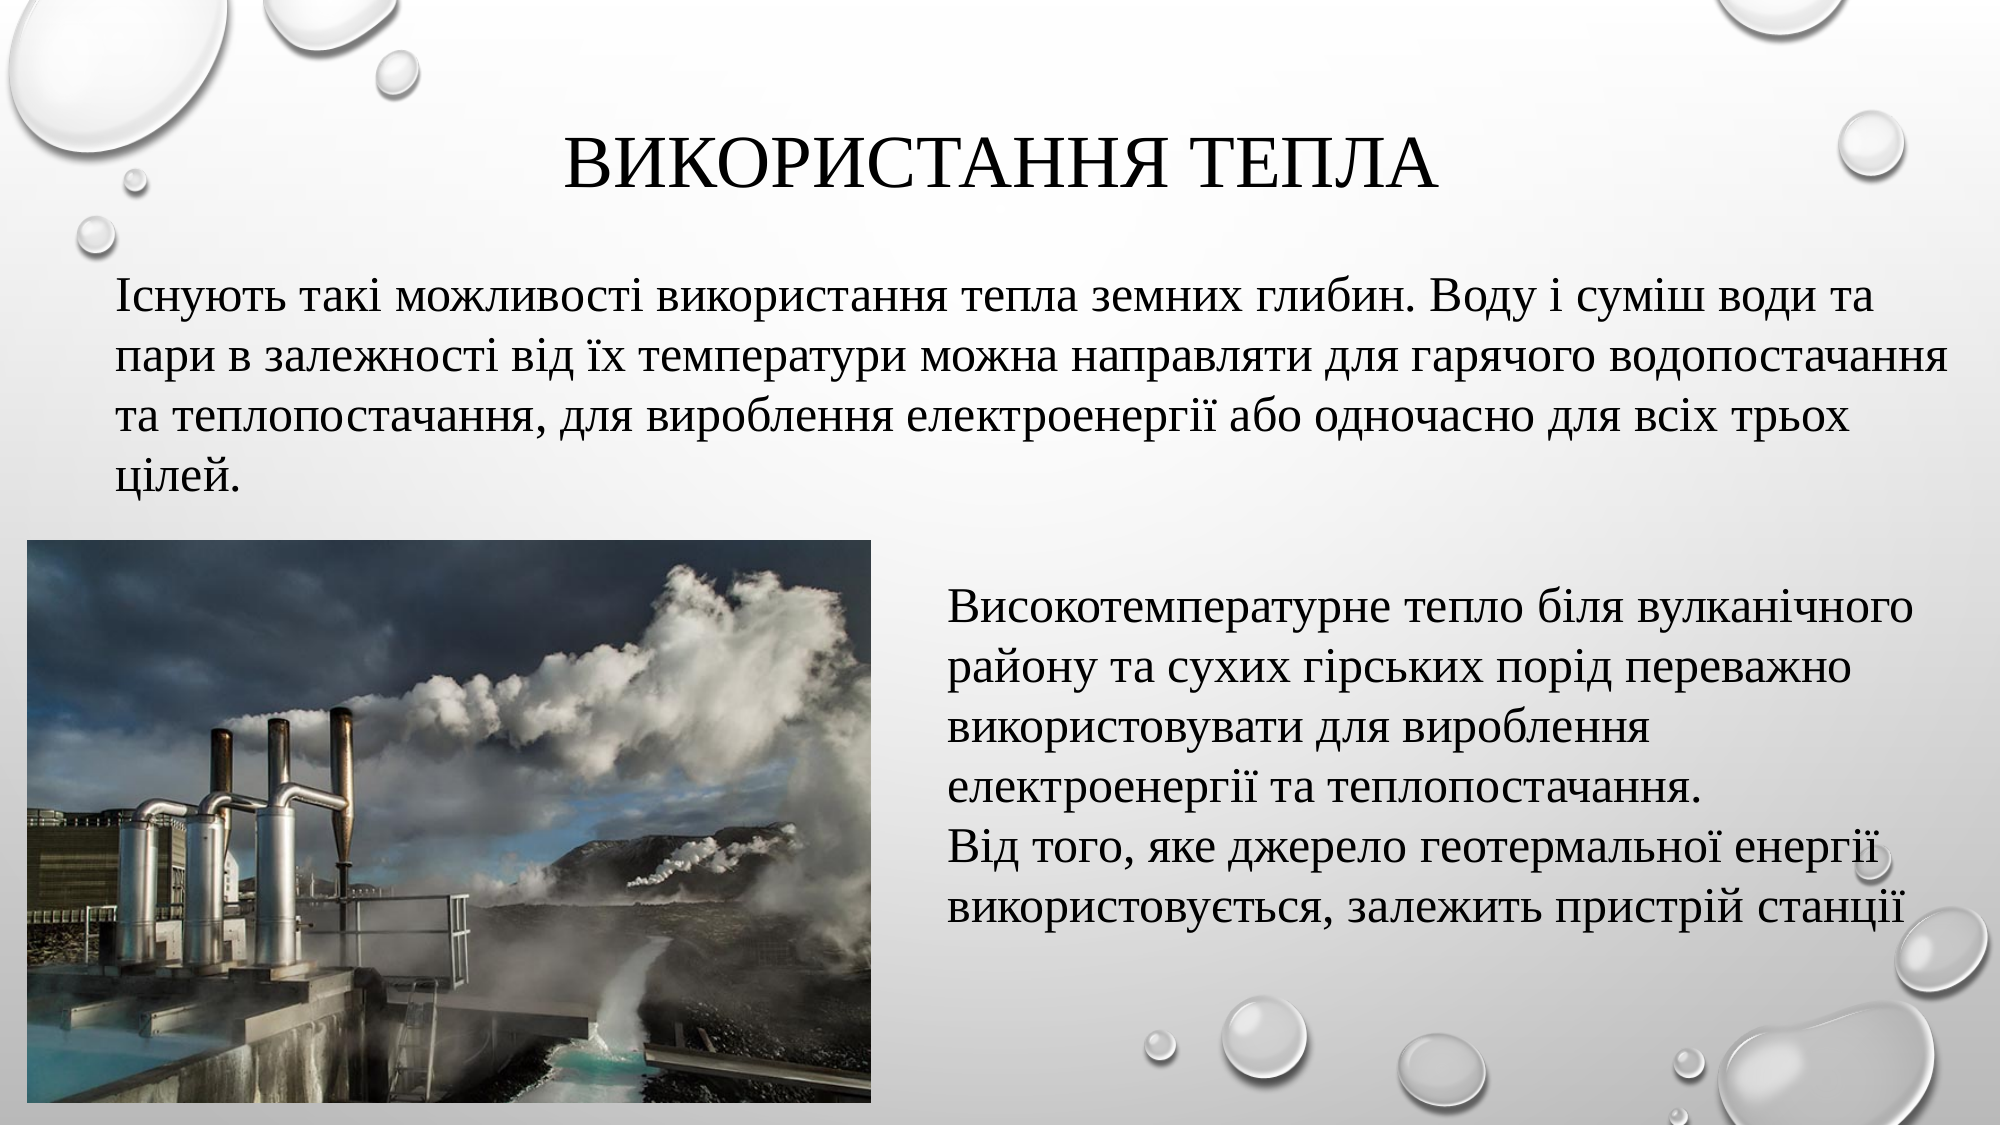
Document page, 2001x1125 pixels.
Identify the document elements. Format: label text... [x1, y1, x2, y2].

picture [0, 0, 2000, 1125]
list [27, 540, 871, 1103]
text_box Високотемпературне тепло біля вулканічного району та сухих гірських порід переважно використовувати для вироблення електроенергії та теплопостачання. Від того, яке джерело геотермальної енергії використовується, залежить пристрій станції [932, 564, 1965, 940]
text_box Існують такі можливості використання тепла земних глибин. Воду і суміш води та пари в залежності від їх температури можна направляти для гарячого водопостачання та теплопостачання, для вироблення електроенергії або одночасно для всіх трьох цілей. [100, 253, 1993, 509]
title Використання тепла [152, 71, 1853, 253]
